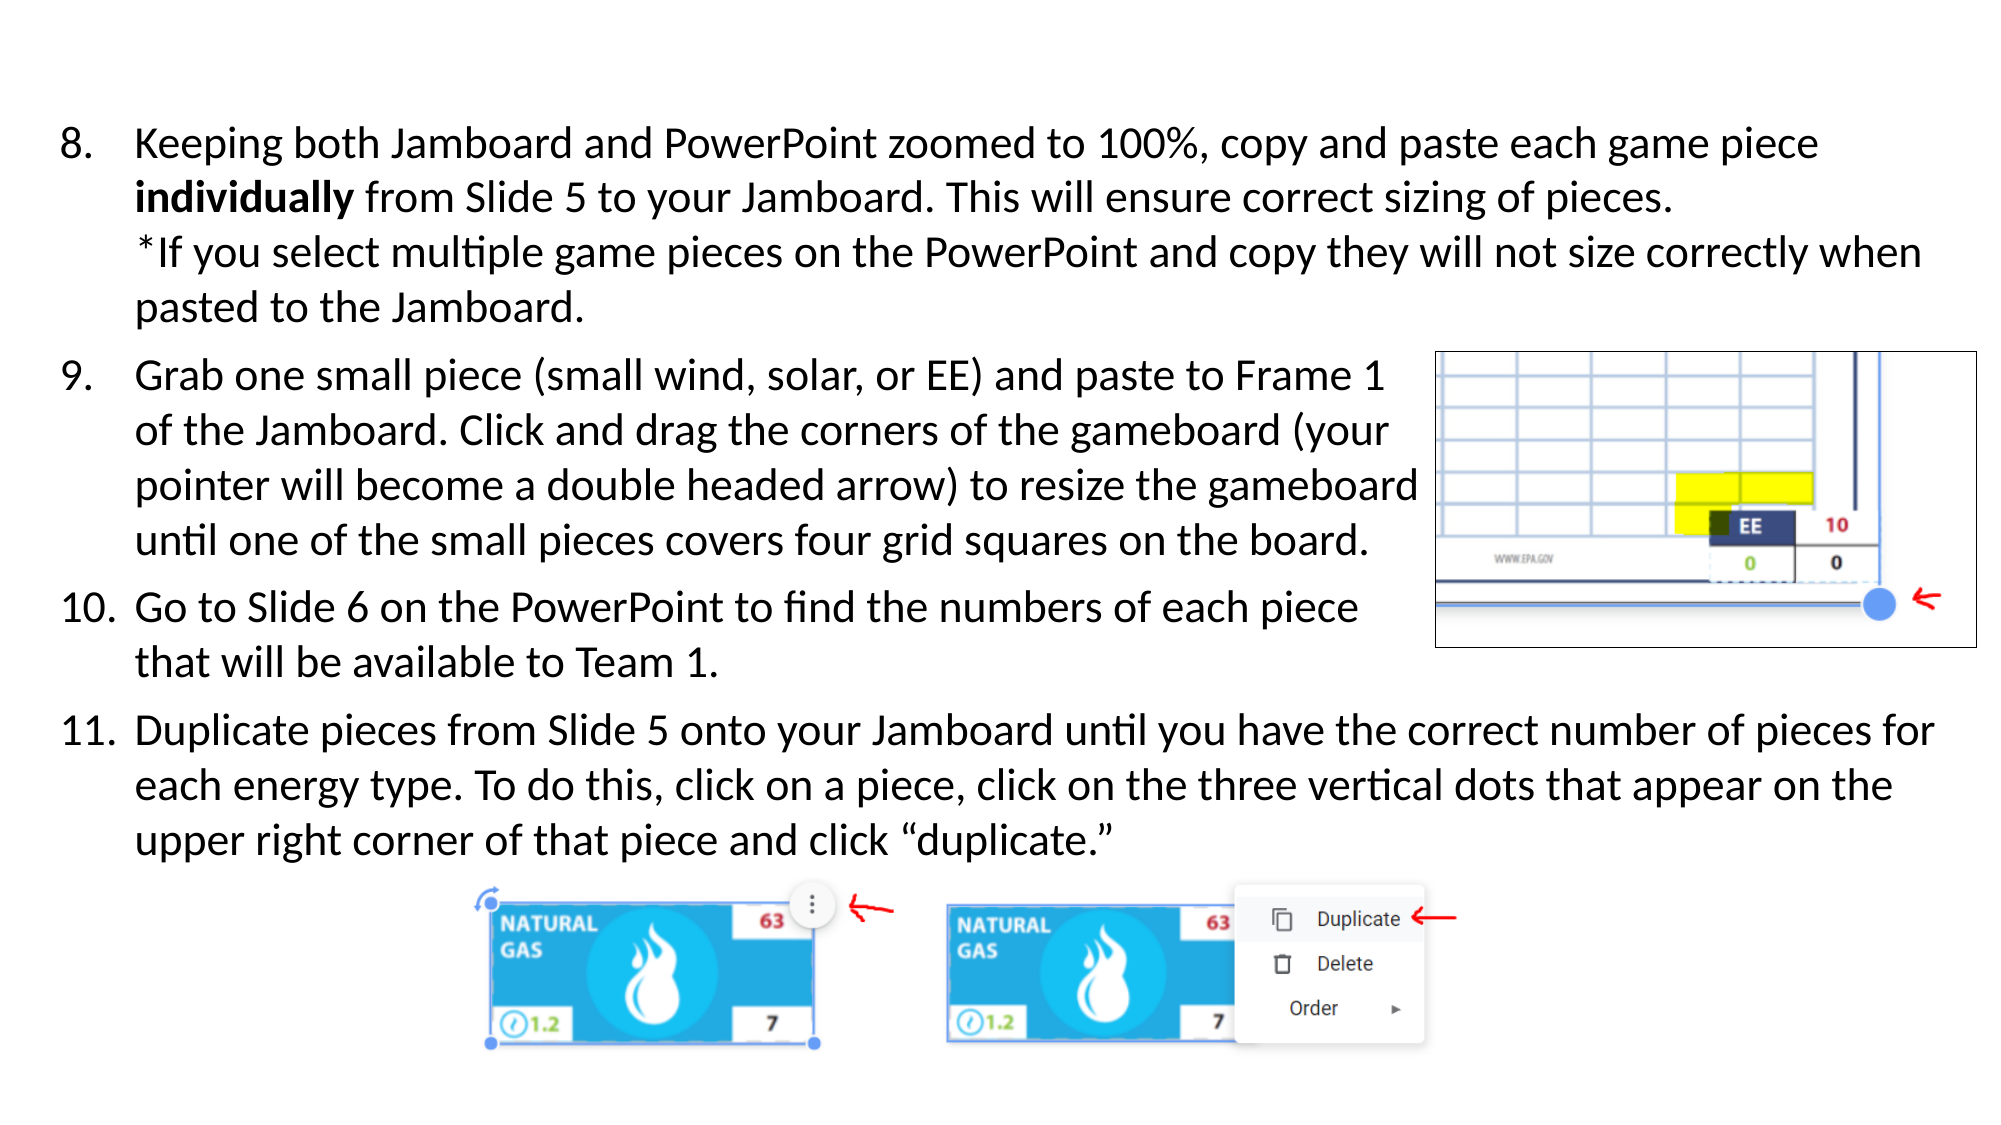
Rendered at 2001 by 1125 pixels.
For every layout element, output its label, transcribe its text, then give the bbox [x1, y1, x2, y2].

picture [467, 877, 894, 1058]
text_box Keeping both Jamboard and PowerPoint zoomed to 100%, copy and paste each game piece individually from Slide 5 to your Jamboard. This will ensure correct sizing of pieces. *If you select multiple game pieces on the PowerPoint and copy they will not size correctly when pasted to the Jamboard. Grab one small piece (small wind, solar, or EE) and paste to Frame 1 of the Jamboard. Click and drag the corners of the gameboard (your pointer will become a double headed arrow) to resize the gameboard until one of the small pieces covers four grid squares on the board. Go to Slide 6 on the PowerPoint to find the numbers of each piece that will be available to Team 1. Duplicate pieces from Slide 5 onto your Jamboard until you have the correct number of pieces for each energy type. To do this, click on a piece, click on the three vertical dots that appear on the upper right corner of that piece and click “duplicate.” [44, 49, 1968, 940]
picture [1435, 351, 1977, 648]
picture [915, 877, 1491, 1080]
